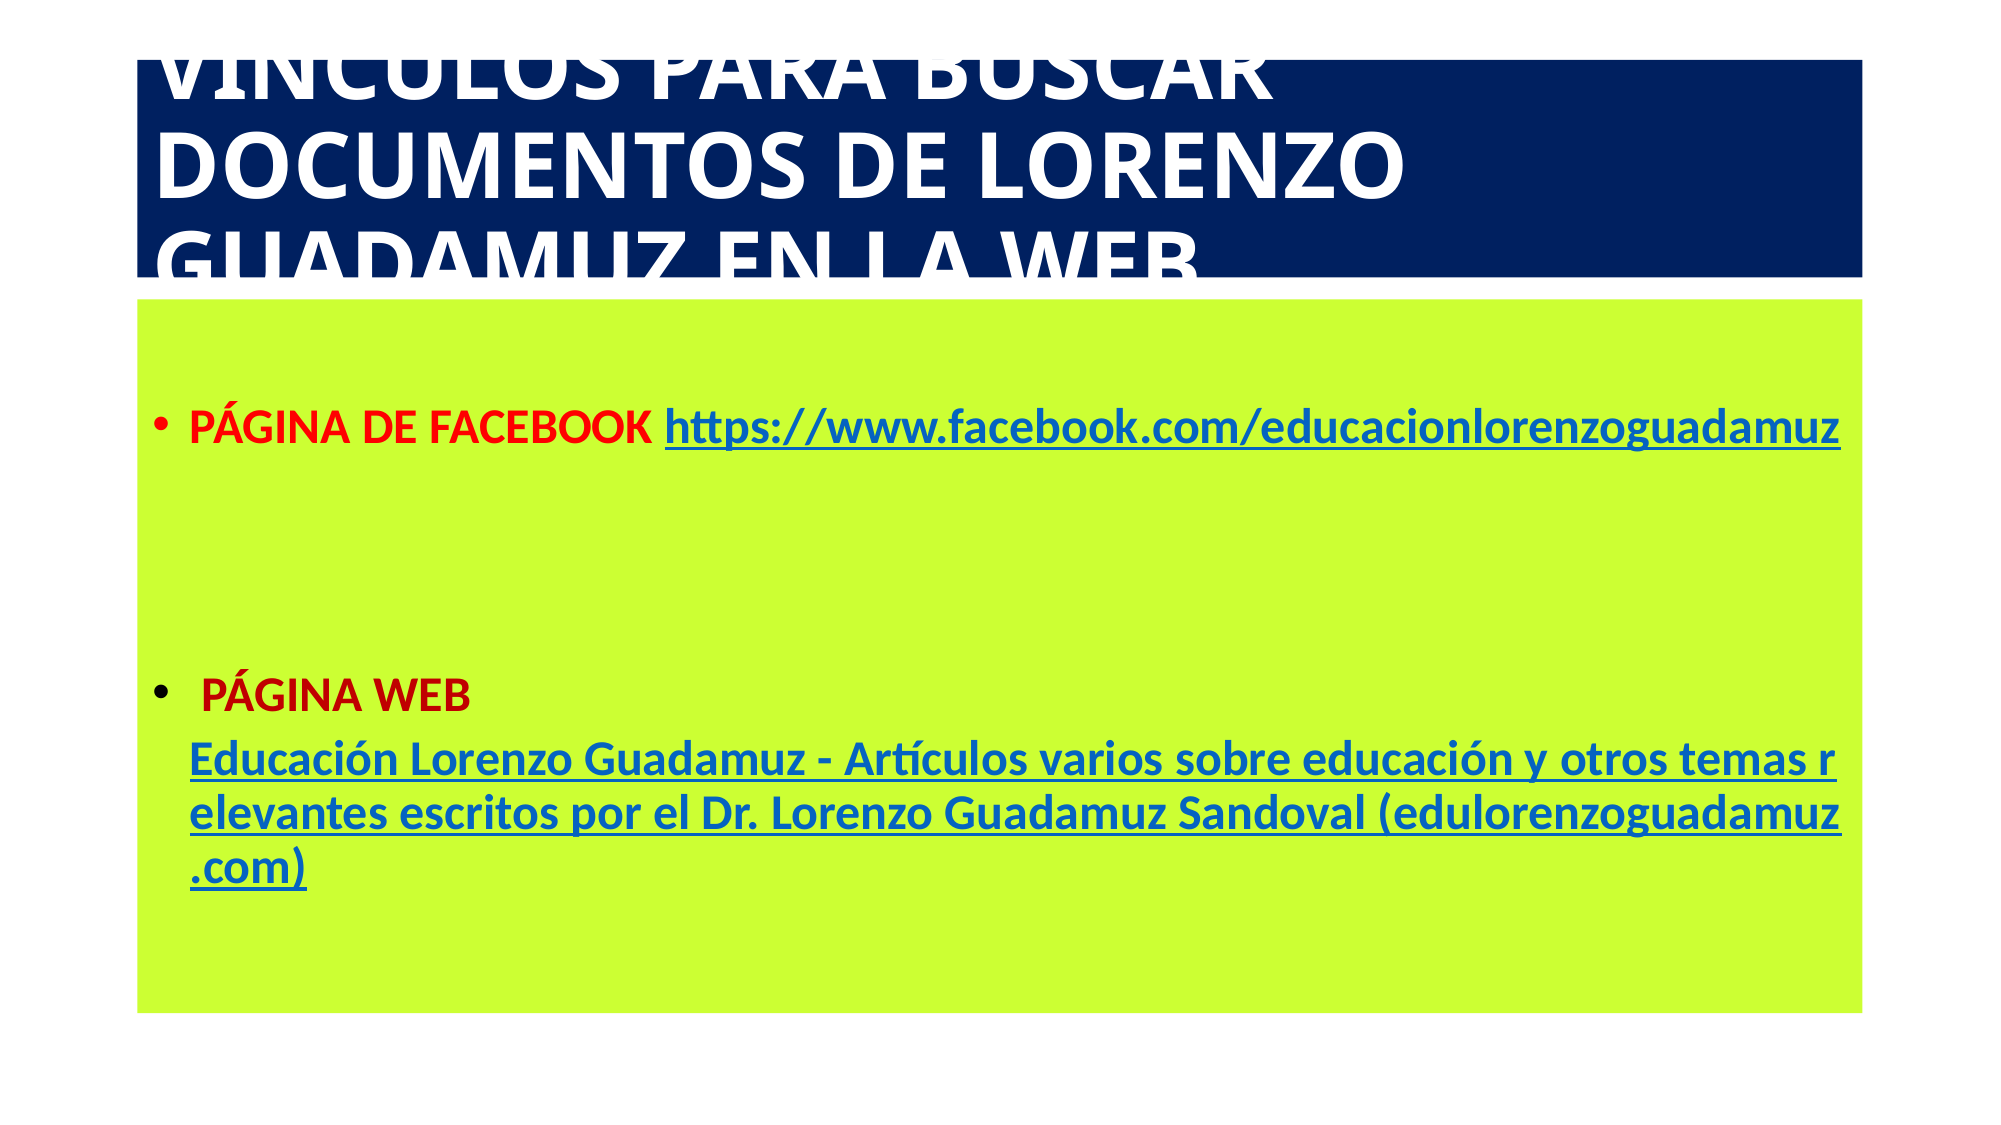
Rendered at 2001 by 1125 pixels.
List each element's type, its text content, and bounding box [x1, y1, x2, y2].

title VINCULOS PARA BUSCAR DOCUMENTOS DE LORENZO GUADAMUZ EN LA WEB. [137, 59, 1863, 278]
list PÁGINA DE FACEBOOK https://www.facebook.com/educacionlorenzoguadamuz PÁGINA WEB Educación Lorenzo Guadamuz - Artículos varios sobre educación y otros temas relevantes escritos por el Dr. Lorenzo Guadamuz Sandoval (edulorenzoguadamuz.com) [137, 299, 1863, 1014]
